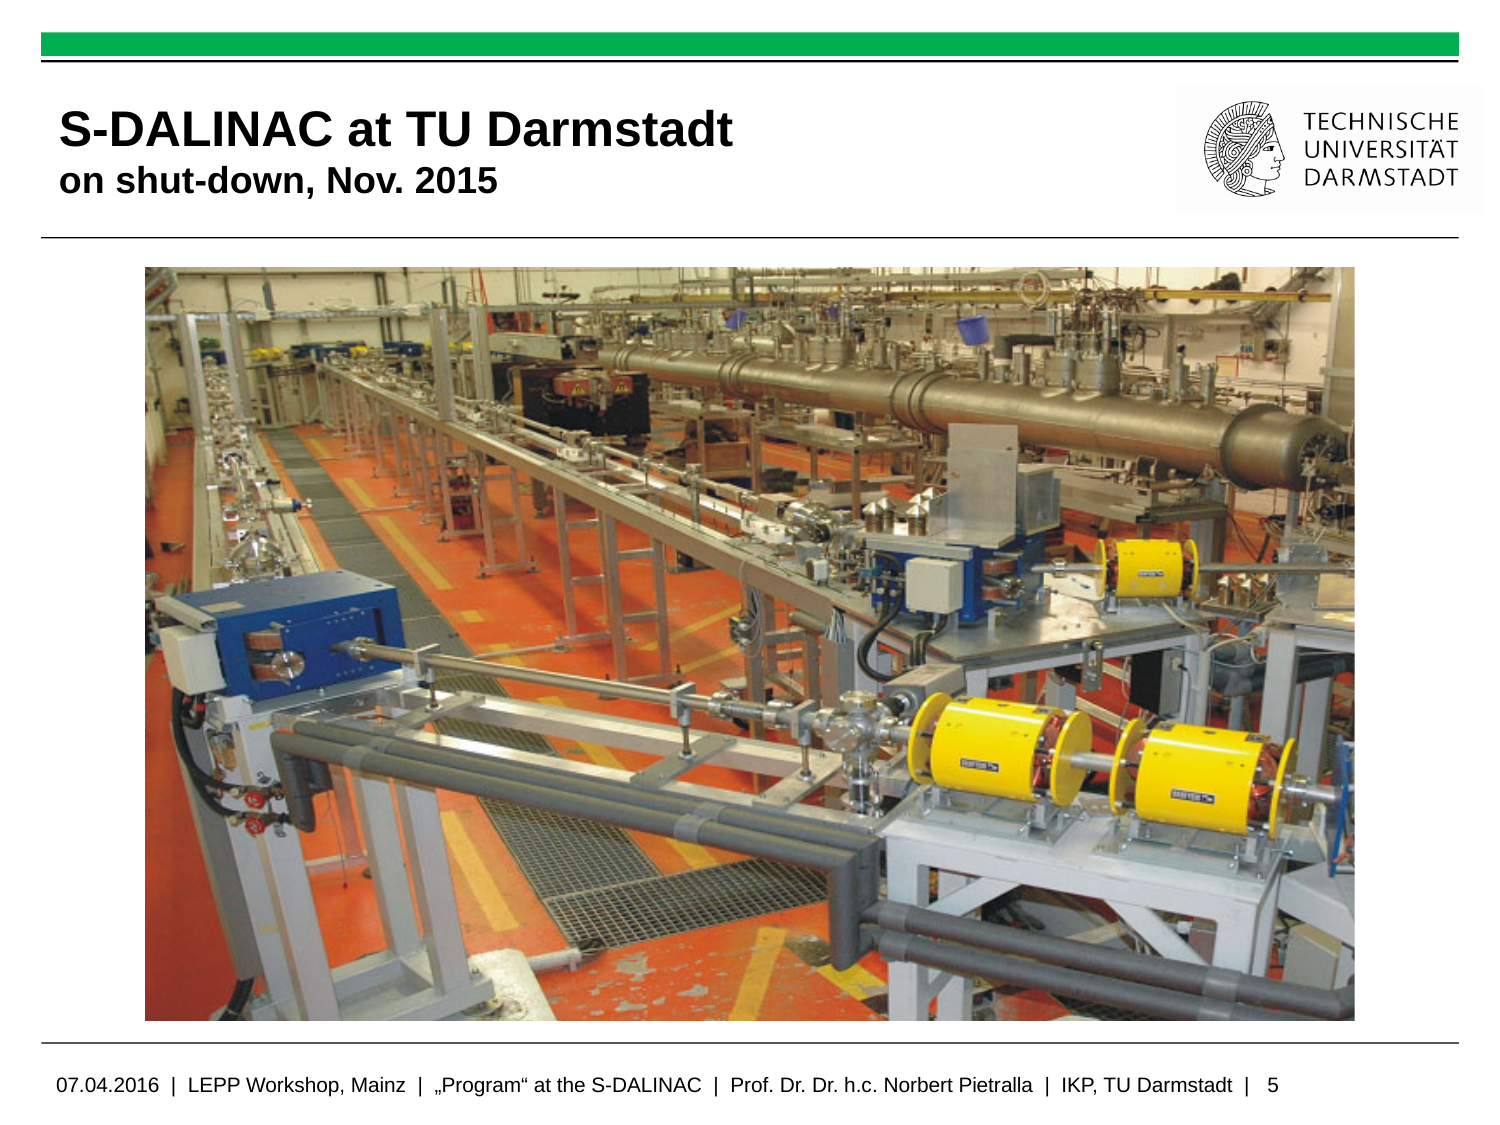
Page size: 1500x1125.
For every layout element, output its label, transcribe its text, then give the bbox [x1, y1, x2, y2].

title S-DALINAC at TU Darmstadt on shut-down, Nov. 2015 [58, 79, 928, 218]
picture [1175, 84, 1483, 214]
picture [144, 266, 1355, 1021]
